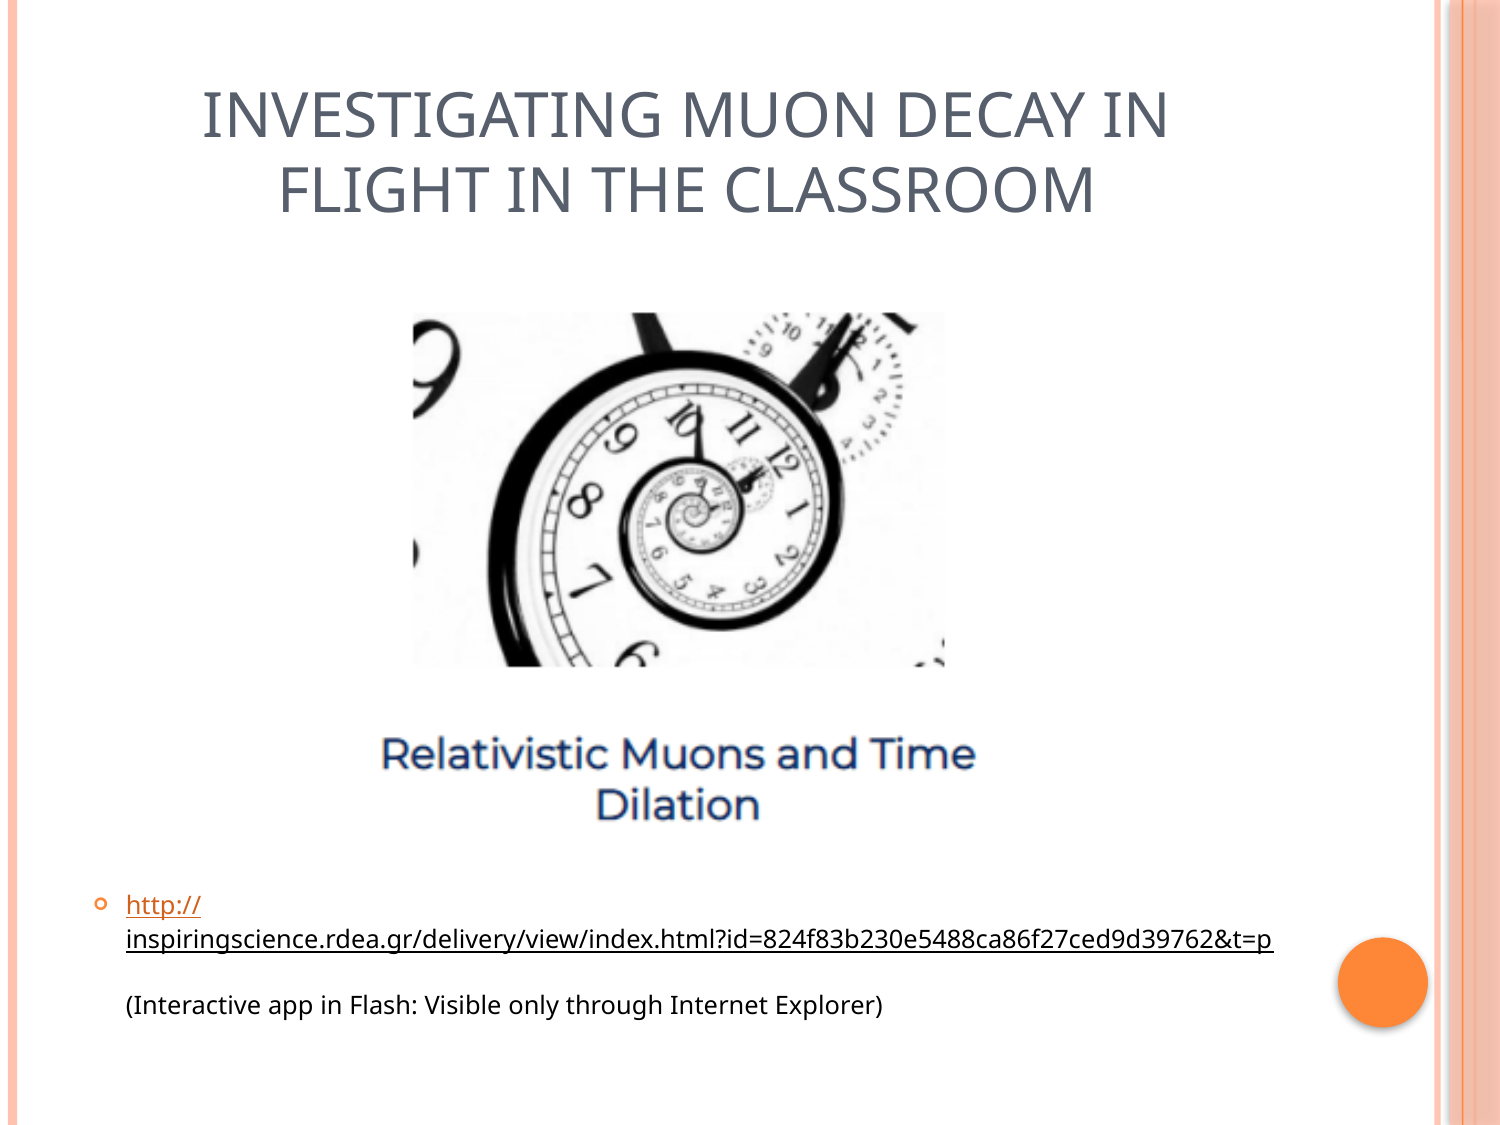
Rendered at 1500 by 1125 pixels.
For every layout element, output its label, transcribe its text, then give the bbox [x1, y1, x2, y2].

picture [312, 266, 1070, 841]
list http://inspiringscience.rdea.gr/delivery/view/index.html?id=824f83b230e5488ca86f27ced9d39762&t=p (Interactive app in Flash: Visible only through Internet Explorer) [78, 881, 1304, 1039]
title Investigating muon decay in flight in the classroom [75, 45, 1300, 233]
